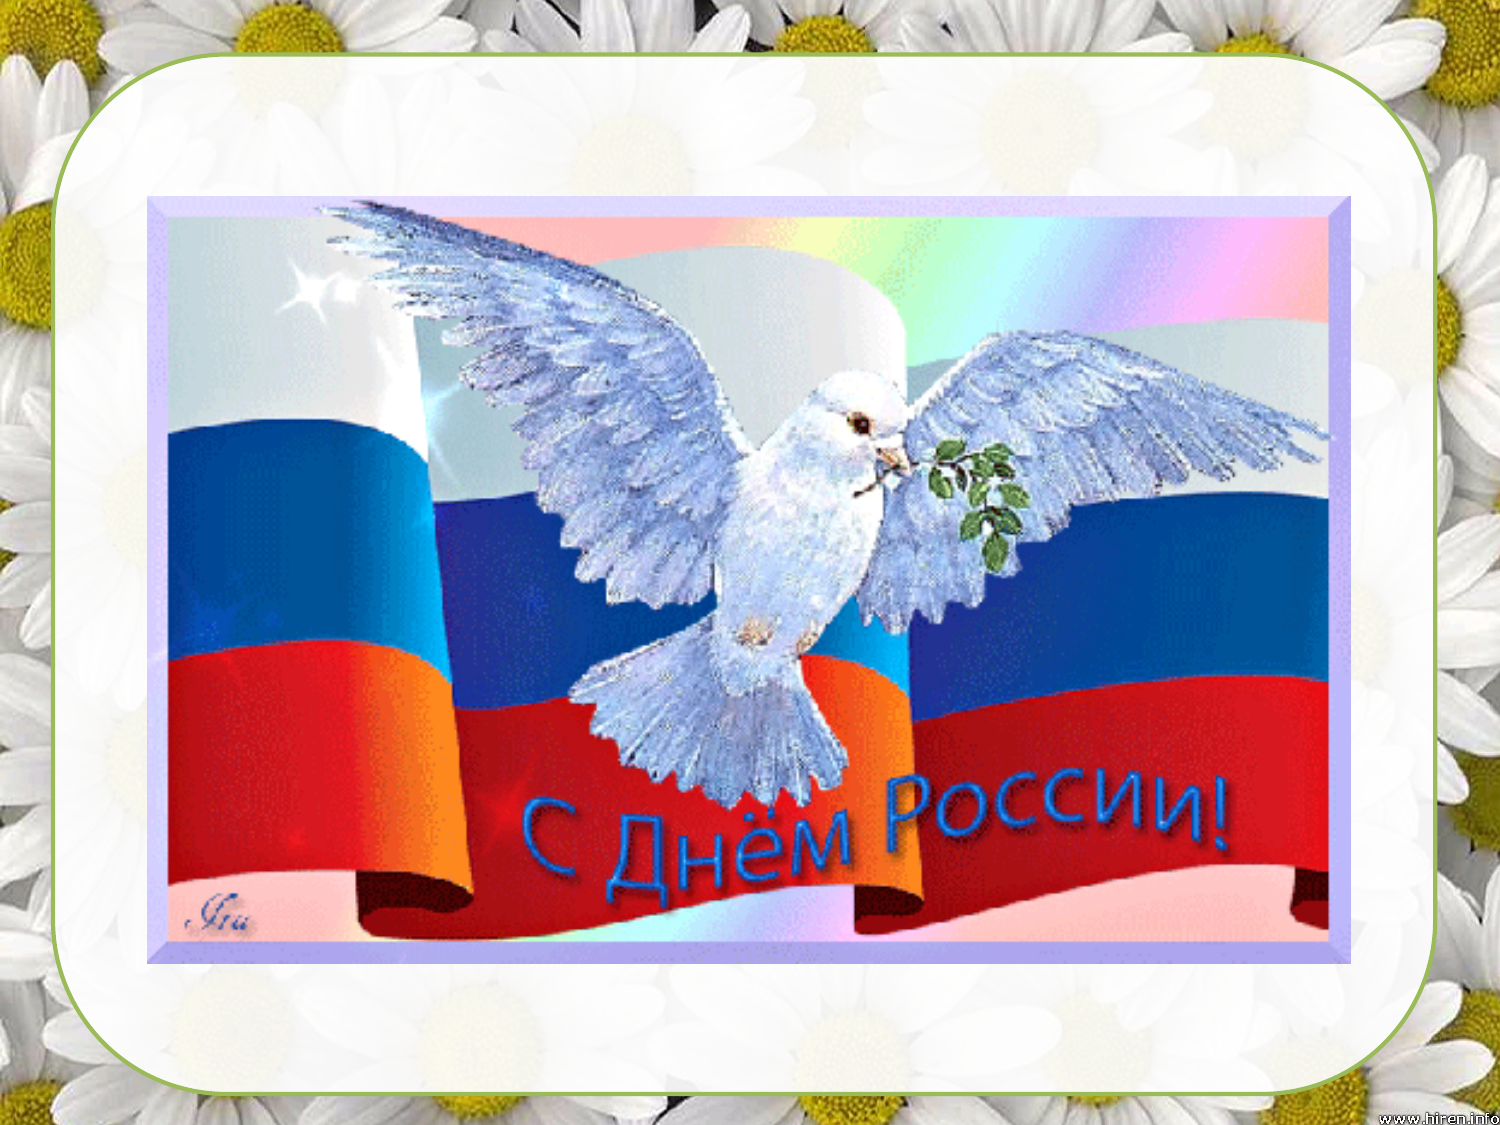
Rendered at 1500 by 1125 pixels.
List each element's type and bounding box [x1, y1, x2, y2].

picture [0, 0, 1500, 1125]
list [147, 196, 1352, 965]
